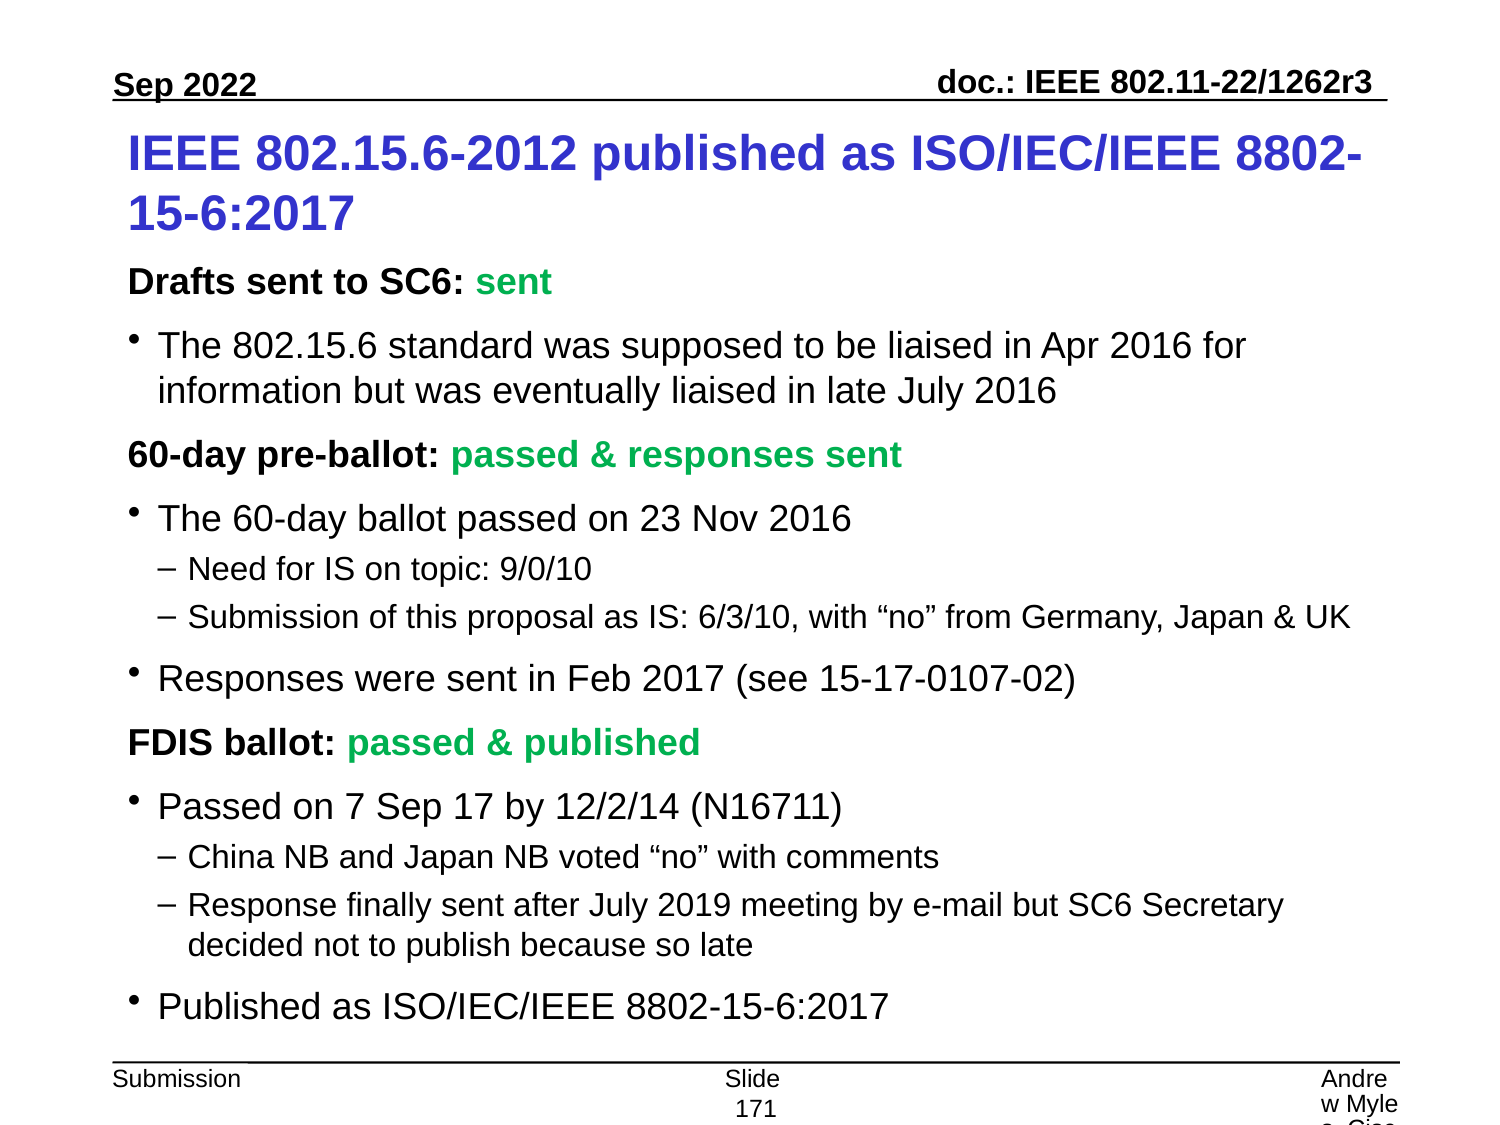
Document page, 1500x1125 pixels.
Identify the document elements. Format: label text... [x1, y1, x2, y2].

title IEEE 802.15.6-2012 published as ISO/IEC/IEEE 8802-15-6:2017 [112, 112, 1388, 249]
footer Andrew Myles, Cisco [1320, 1061, 1402, 1093]
slide_number Slide 171 [709, 1061, 803, 1093]
list Drafts sent to SC6: sent The 802.15.6 standard was supposed to be liaised in Apr 2016 for information but was eventually liaised in late July 2016 60-day pre-ballot: passed & responses sent The 60-day ballot passed on 23 Nov 2016 Need for IS on topic: 9/0/10 Submission of this proposal as IS: 6/3/10, with “no” from Germany, Japan & UK Responses were sent in Feb 2017 (see 15-17-0107-02) FDIS ballot: passed & published Passed on 7 Sep 17 by 12/2/14 (N16711) China NB and Japan NB voted “no” with comments Response finally sent after July 2019 meeting by e-mail but SC6 Secretary decided not to publish because so late Published as ISO/IEC/IEEE 8802-15-6:2017 [112, 249, 1388, 925]
